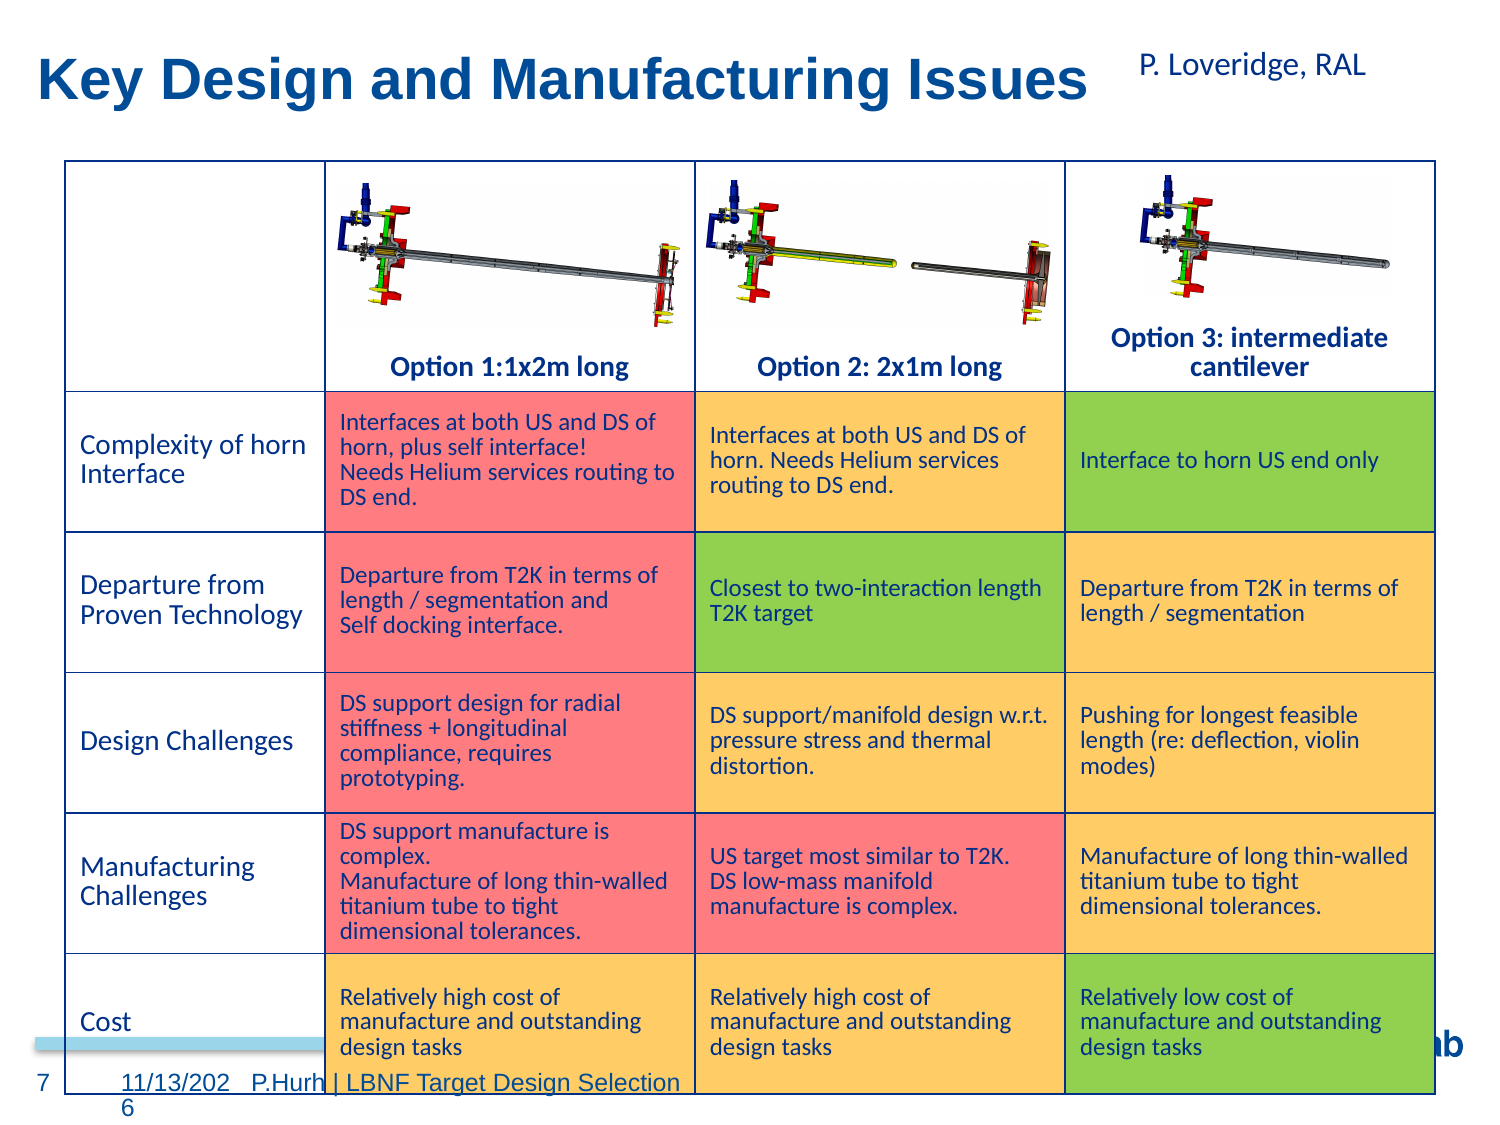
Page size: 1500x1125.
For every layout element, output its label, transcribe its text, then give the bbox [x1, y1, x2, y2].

table_cell Interface to horn US end only [1066, 392, 1434, 531]
table_cell Cost [66, 954, 324, 1093]
table_cell Interfaces at both US and DS of horn. Needs Helium services routing to DS end. [696, 392, 1064, 531]
picture [1436, 1026, 1463, 1060]
table_cell DS support/manifold design w.r.t. pressure stress and thermal distortion. [696, 673, 1064, 812]
table_cell Complexity of horn Interface [66, 392, 324, 531]
picture [704, 180, 1051, 326]
table_cell DS support manufacture is complex. Manufacture of long thin-walled titanium tube to tight dimensional tolerances. [326, 814, 694, 953]
table_cell Manufacturing Challenges [66, 814, 324, 953]
table_cell Relatively high cost of manufacture and outstanding design tasks [696, 954, 1064, 1066]
table_cell Pushing for longest feasible length (re: deflection, violin modes) [1066, 673, 1434, 812]
table_cell Interfaces at both US and DS of horn, plus self interface! Needs Helium services routing to DS end. [326, 392, 694, 531]
table_header [66, 162, 324, 391]
table_cell Relatively high cost of manufacture and outstanding design tasks [326, 954, 694, 1066]
picture [1139, 175, 1391, 299]
table_cell Relatively low cost of manufacture and outstanding design tasks [1066, 954, 1434, 1093]
table_cell Closest to two-interaction length T2K target [696, 533, 1064, 672]
table_cell US target most similar to T2K. DS low-mass manifold manufacture is complex. [696, 814, 1064, 953]
table_cell Departure from T2K in terms of length / segmentation [1066, 533, 1434, 672]
table_header Option 1:1x2m long [326, 162, 694, 391]
footer P.Hurh | LBNF Target Design Selection [251, 1066, 1279, 1107]
table_cell Departure from Proven Technology [66, 533, 324, 672]
table_header Option 2: 2x1m long [696, 162, 1064, 391]
table_header Option 3: intermediate cantilever [1066, 162, 1434, 391]
table_cell Departure from T2K in terms of length / segmentation and Self docking interface. [326, 533, 694, 672]
title Key Design and Manufacturing Issues [37, 41, 1463, 112]
table_cell DS support design for radial stiffness + longitudinal compliance, requires prototyping. [326, 673, 694, 812]
text_box P. Loveridge, RAL [1124, 34, 1382, 90]
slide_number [120, 1066, 232, 1107]
table_cell Manufacture of long thin-walled titanium tube to tight dimensional tolerances. [1066, 814, 1434, 953]
table_cell Design Challenges [66, 673, 324, 812]
picture [336, 183, 681, 328]
slide_number 7 [36, 1066, 105, 1106]
